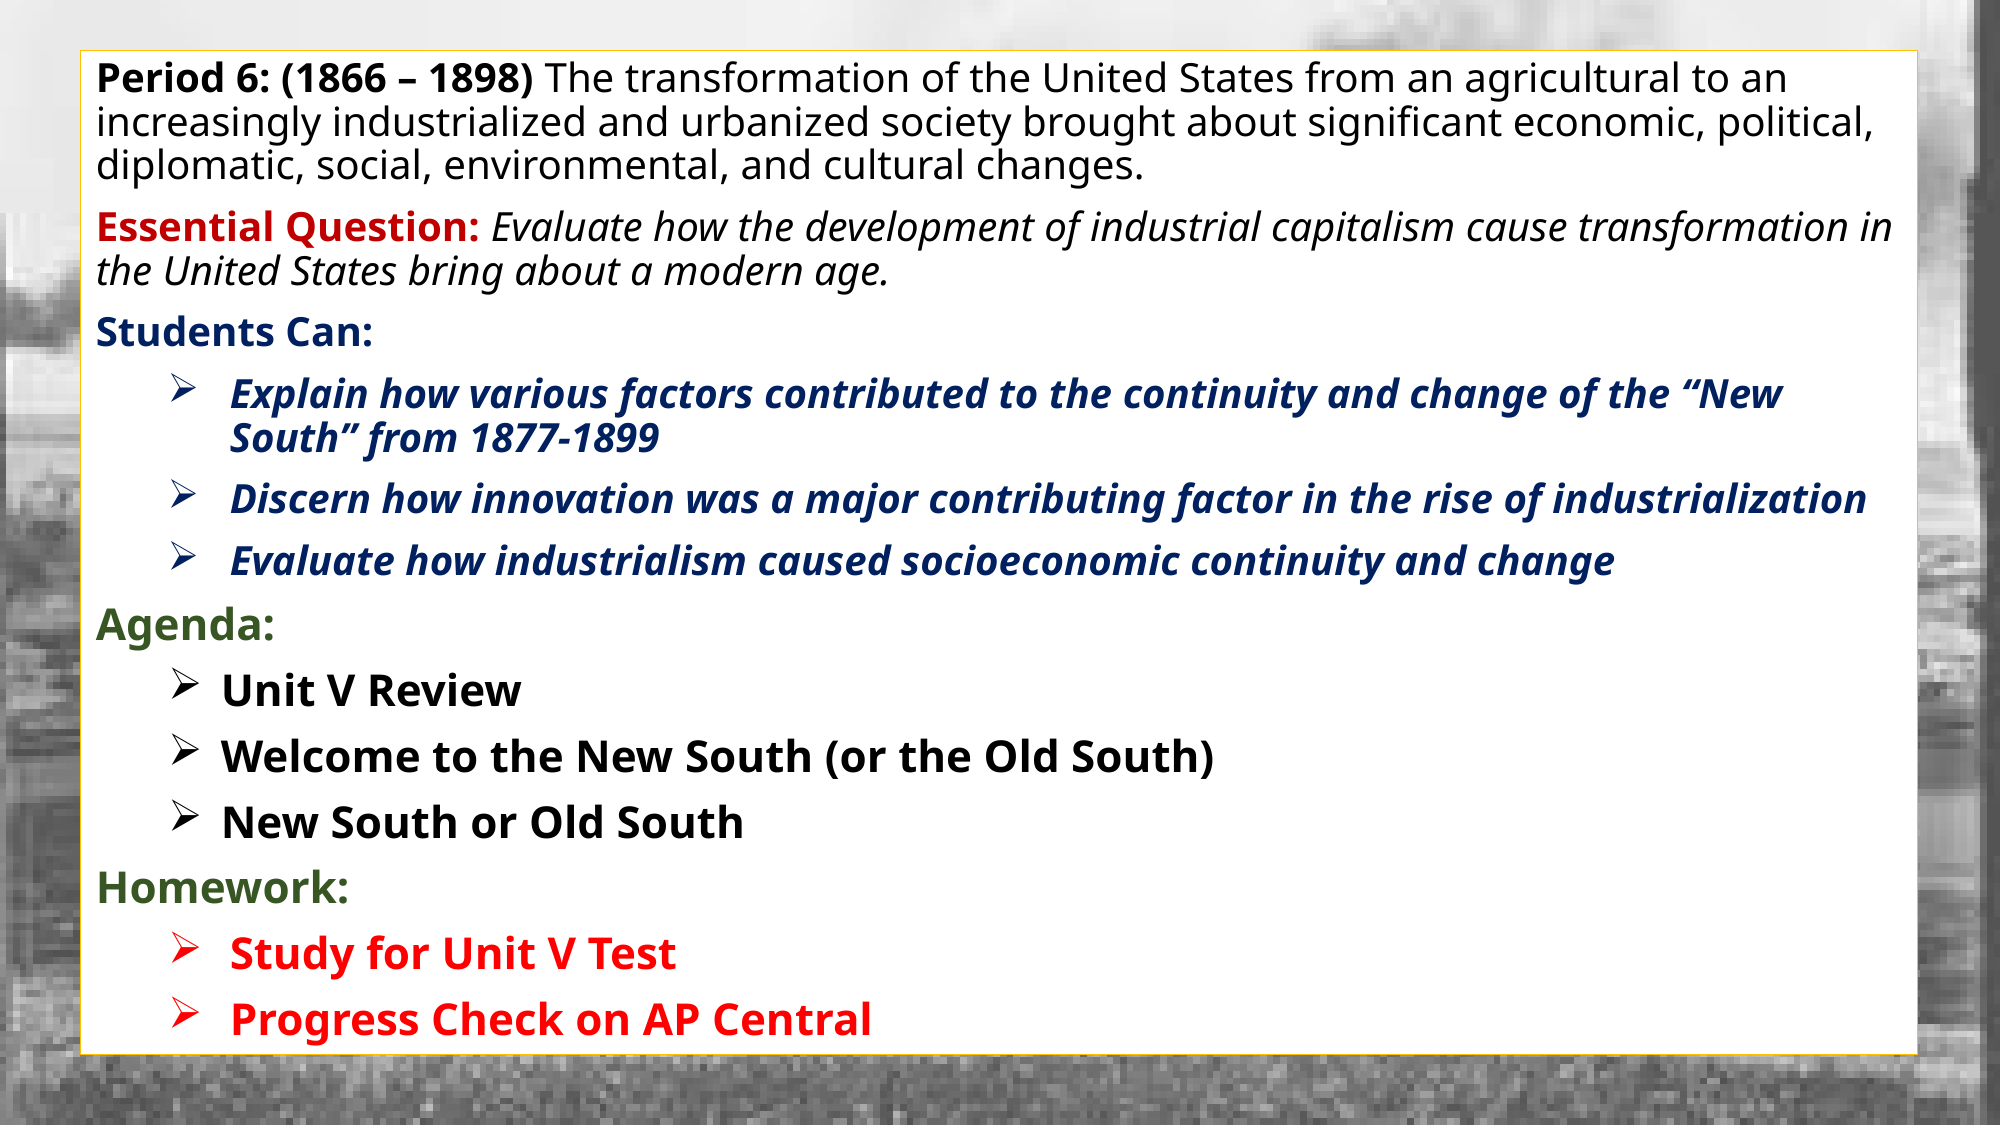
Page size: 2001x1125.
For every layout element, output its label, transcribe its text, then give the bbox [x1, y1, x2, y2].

list Period 6: (1866 – 1898) The transformation of the United States from an agricultural to an increasingly industrialized and urbanized society brought about significant economic, political, diplomatic, social, environmental, and cultural changes. Essential Question: Evaluate how the development of industrial capitalism cause transformation in the United States bring about a modern age. Students Can: Explain how various factors contributed to the continuity and change of the “New South” from 1877-1899 Discern how innovation was a major contributing factor in the rise of industrialization Evaluate how industrialism caused socioeconomic continuity and change Agenda: Unit V Review Welcome to the New South (or the Old South) New South or Old South Homework: Study for Unit V Test Progress Check on AP Central [80, 50, 1918, 1055]
